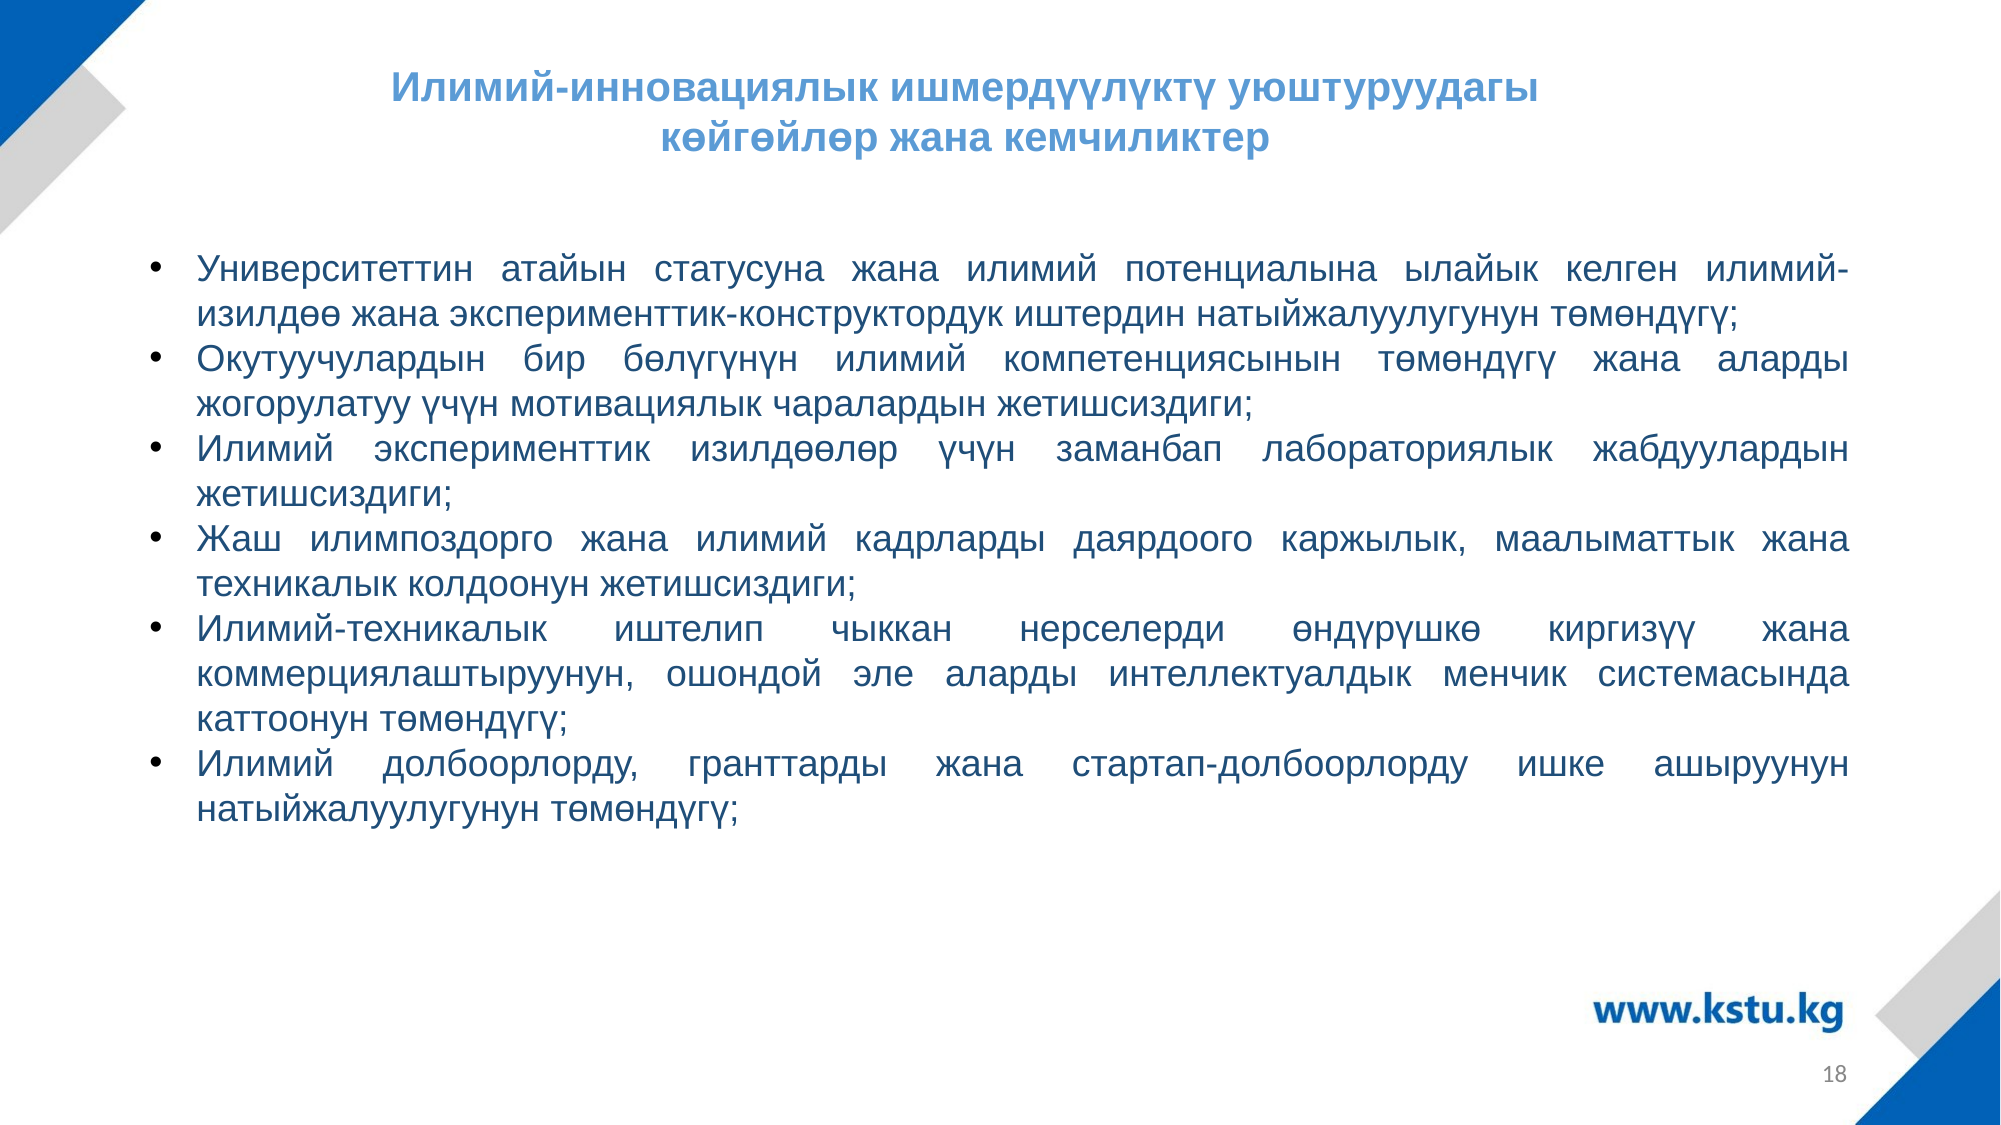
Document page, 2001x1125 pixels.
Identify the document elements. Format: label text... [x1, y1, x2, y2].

slide_number 18 [1412, 1042, 1863, 1103]
text_box Илимий-инновациялык ишмердүүлүктү уюштуруудагы көйгөйлөр жана кемчиликтер [333, 51, 1598, 155]
text_box Университеттин атайын статусуна жана илимий потенциалына ылайык келген илимий-изилдөө жана эксперименттик-конструктордук иштердин натыйжалуулугунун төмөндүгү; Окутуучулардын бир бөлүгүнүн илимий компетенциясынын төмөндүгү жана аларды жогорулатуу үчүн мотивациялык чаралардын жетишсиздиги; Илимий эксперименттик изилдөөлөр үчүн заманбап лабораториялык жабдуулардын жетишсиздиги; Жаш илимпоздорго жана илимий кадрларды даярдоого каржылык, маалыматтык жана техникалык колдоонун жетишсиздиги; Илимий-техникалык иштелип чыккан нерселерди өндүрүшкө киргизүү жана коммерциялаштыруунун, ошондой эле аларды интеллектуалдык менчик системасында каттоонун төмөндүгү; Илимий долбоорлорду, гранттарды жана стартап-долбоорлорду ишке ашыруунун натыйжалуулугунун төмөндүгү; [134, 236, 1866, 882]
picture [0, 0, 2001, 1125]
